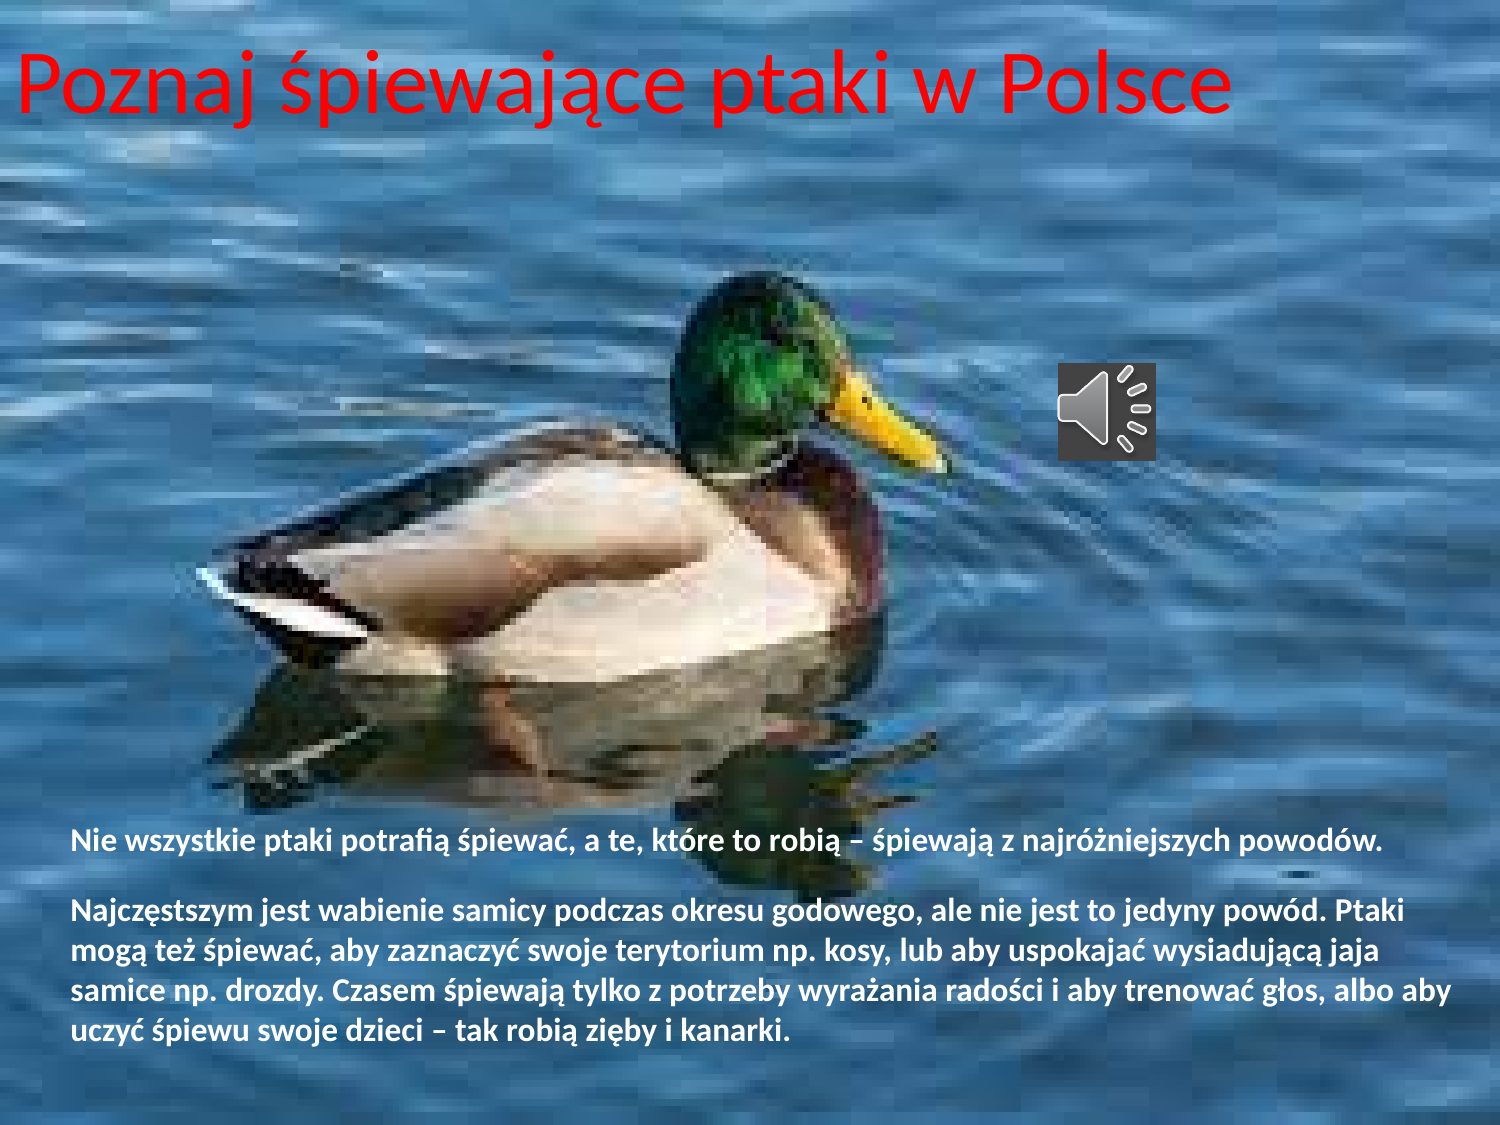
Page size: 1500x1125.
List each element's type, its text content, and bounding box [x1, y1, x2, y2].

title Poznaj śpiewające ptaki w Polsce [0, 0, 1420, 154]
picture [0, 0, 1500, 1125]
list Nie wszystkie ptaki potrafią śpiewać, a te, które to robią – śpiewają z najróżniejszych powodów. Najczęstszym jest wabienie samicy podczas okresu godowego, ale nie jest to jedyny powód. Ptaki mogą też śpiewać, aby zaznaczyć swoje terytorium np. kosy, lub aby uspokajać wysiadującą jaja samice np. drozdy. Czasem śpiewają tylko z potrzeby wyrażania radości i aby trenować głos, albo aby uczyć śpiewu swoje dzieci – tak robią zięby i kanarki. [55, 810, 1500, 1059]
